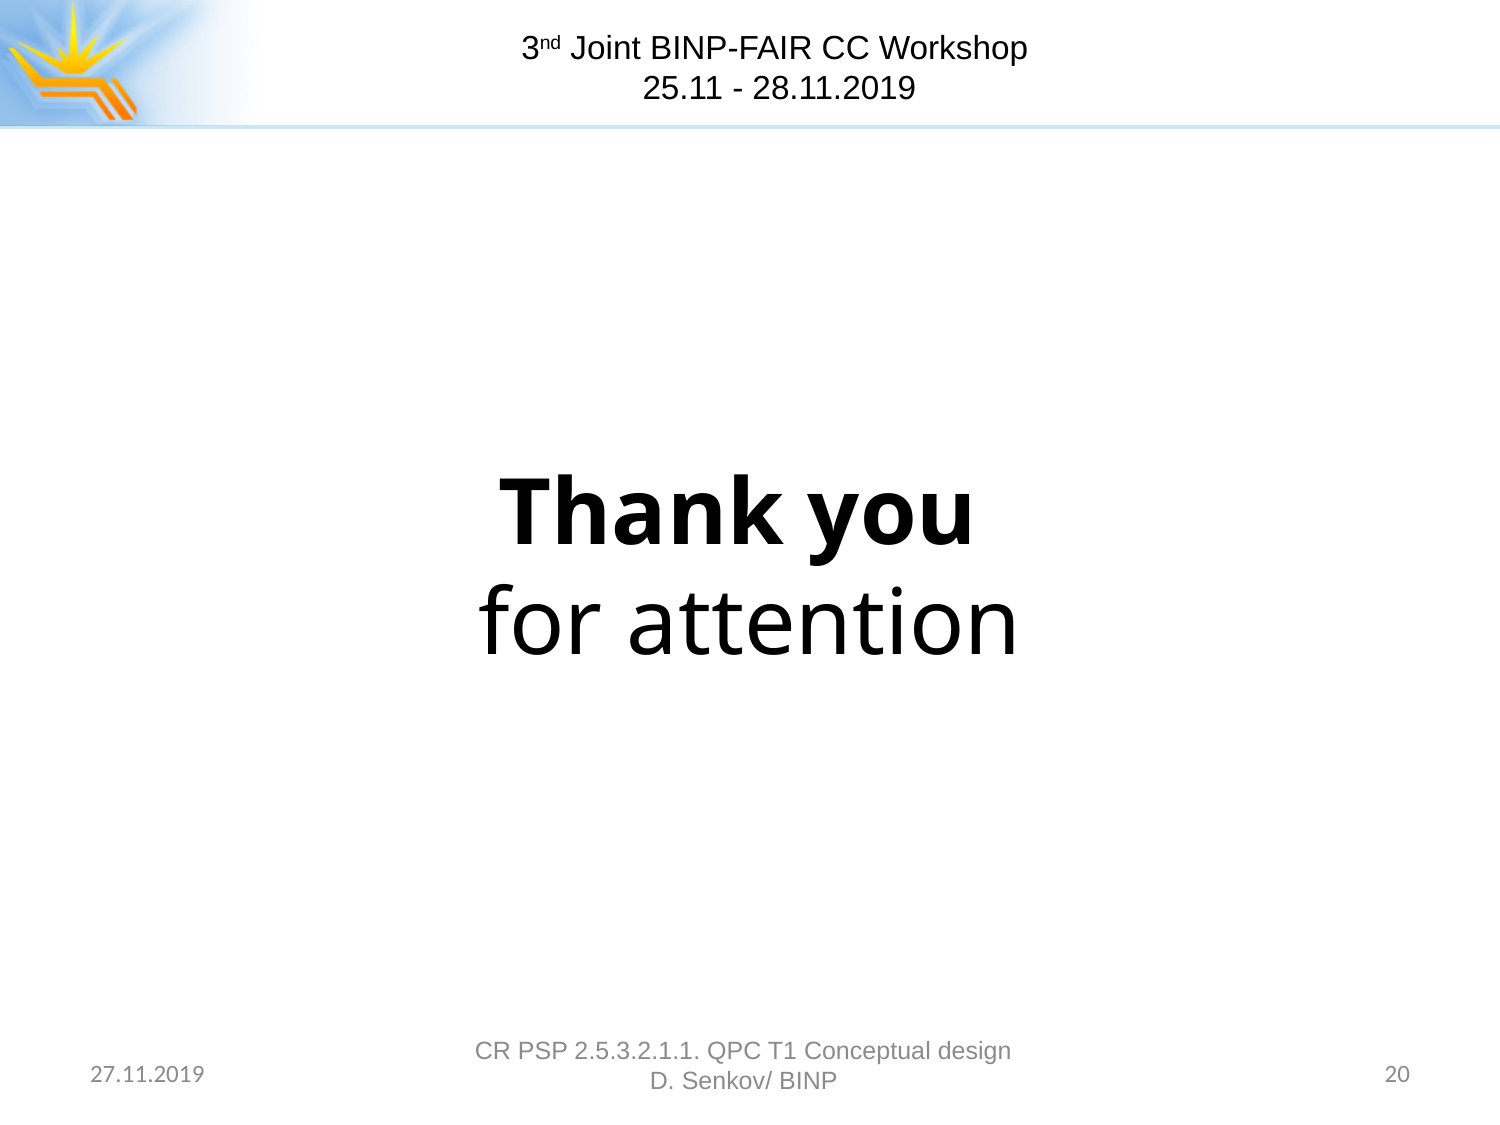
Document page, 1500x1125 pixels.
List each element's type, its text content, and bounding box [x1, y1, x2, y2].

title Thank you for attention [112, 441, 1388, 683]
slide_number 20 [1074, 1042, 1425, 1103]
text_box 3nd Joint BINP-FAIR CC Workshop 25.11 - 28.11.2019 [506, 19, 1053, 114]
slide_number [75, 1042, 425, 1103]
picture [0, 0, 266, 126]
footer CR PSP 2.5.3.2.1.1. QPC T1 Conceptual design D. Senkov/ BINP [383, 1035, 1105, 1095]
